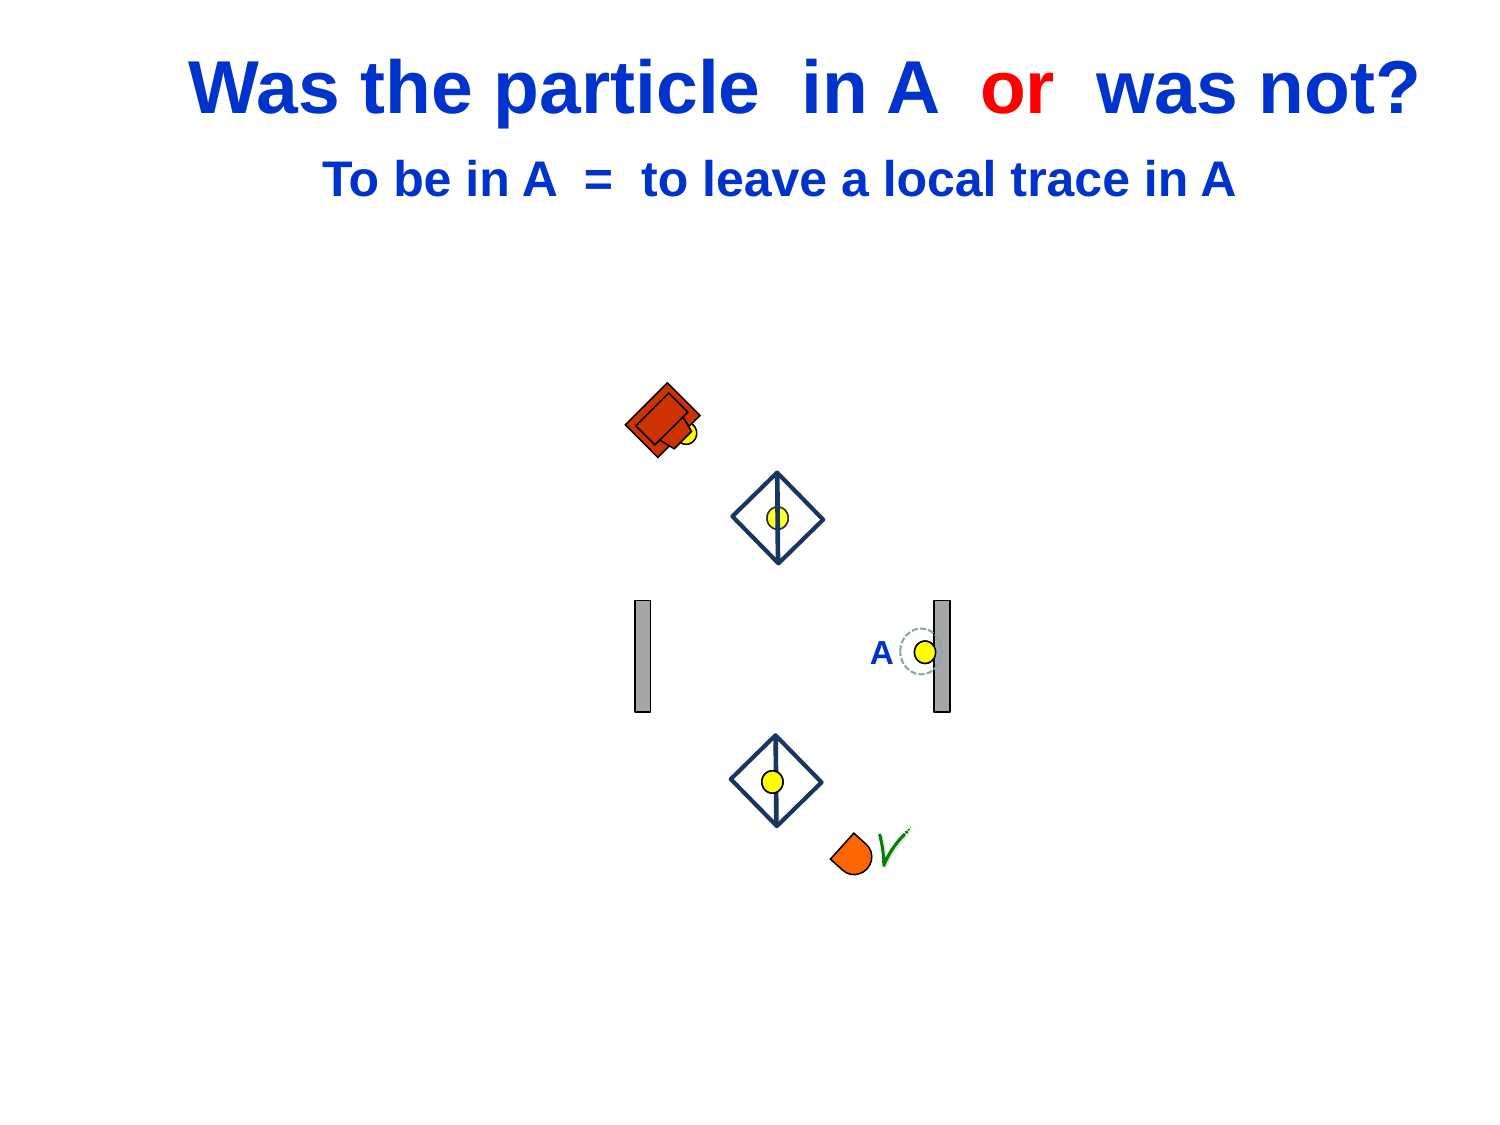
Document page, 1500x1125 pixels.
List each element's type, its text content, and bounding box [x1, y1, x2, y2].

text_box [905, 626, 944, 677]
text_box To be in A = to leave a local trace in A [307, 138, 1287, 214]
text_box Was the particle in A or was not? [173, 31, 1500, 137]
text_box [634, 600, 651, 713]
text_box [744, 486, 811, 550]
text_box [830, 833, 871, 875]
text_box A [854, 623, 905, 679]
text_box [625, 382, 700, 458]
text_box [681, 424, 697, 445]
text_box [742, 749, 810, 813]
text_box [934, 600, 950, 713]
picture [876, 824, 915, 871]
